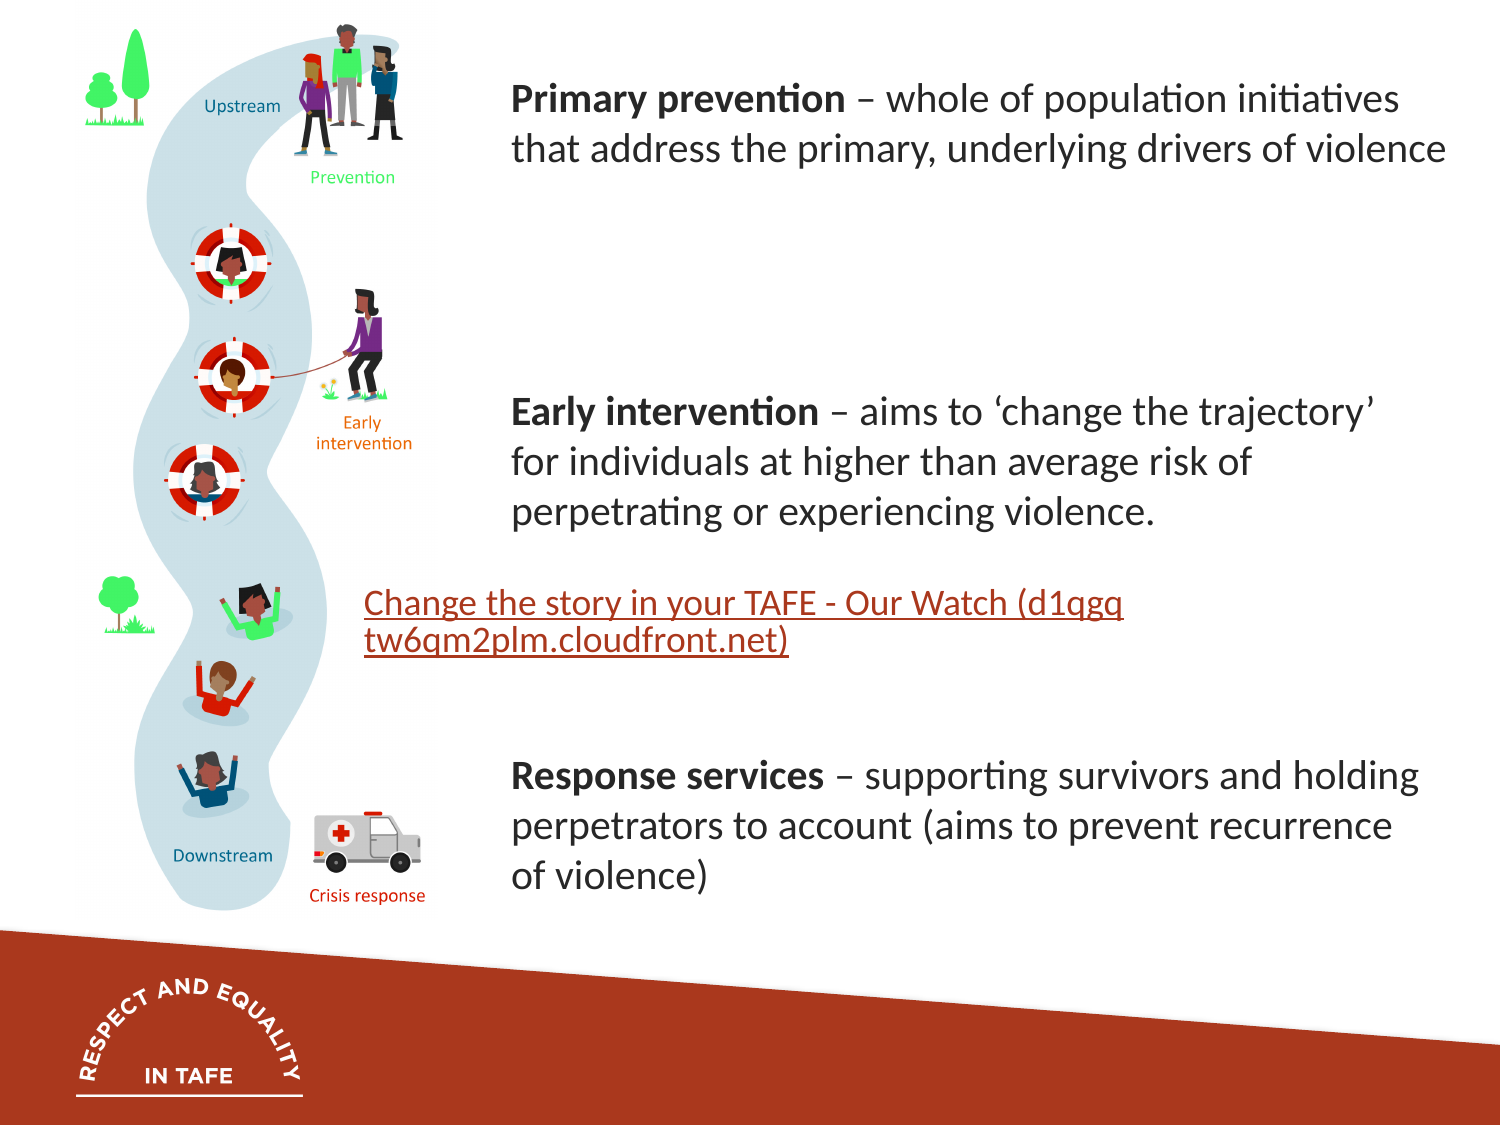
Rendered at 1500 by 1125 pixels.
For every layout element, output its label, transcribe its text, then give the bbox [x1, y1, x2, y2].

text_box Change the story in your TAFE - Our Watch (d1qgqtw6qm2plm.cloudfront.net) [441, 570, 1142, 631]
text_box Primary prevention – whole of population initiatives that address the primary, underlying drivers of violence [496, 63, 1463, 178]
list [74, 0, 438, 920]
text_box Early intervention – aims to ‘change the trajectory’ for individuals at higher than average risk of perpetrating or experiencing violence. [496, 376, 1447, 542]
text_box Response services – supporting survivors and holding perpetrators to account (aims to prevent recurrence of violence) [496, 740, 1447, 906]
title The relationship between primary prevention and other work to prevent violence against women [441, 45, 1425, 180]
